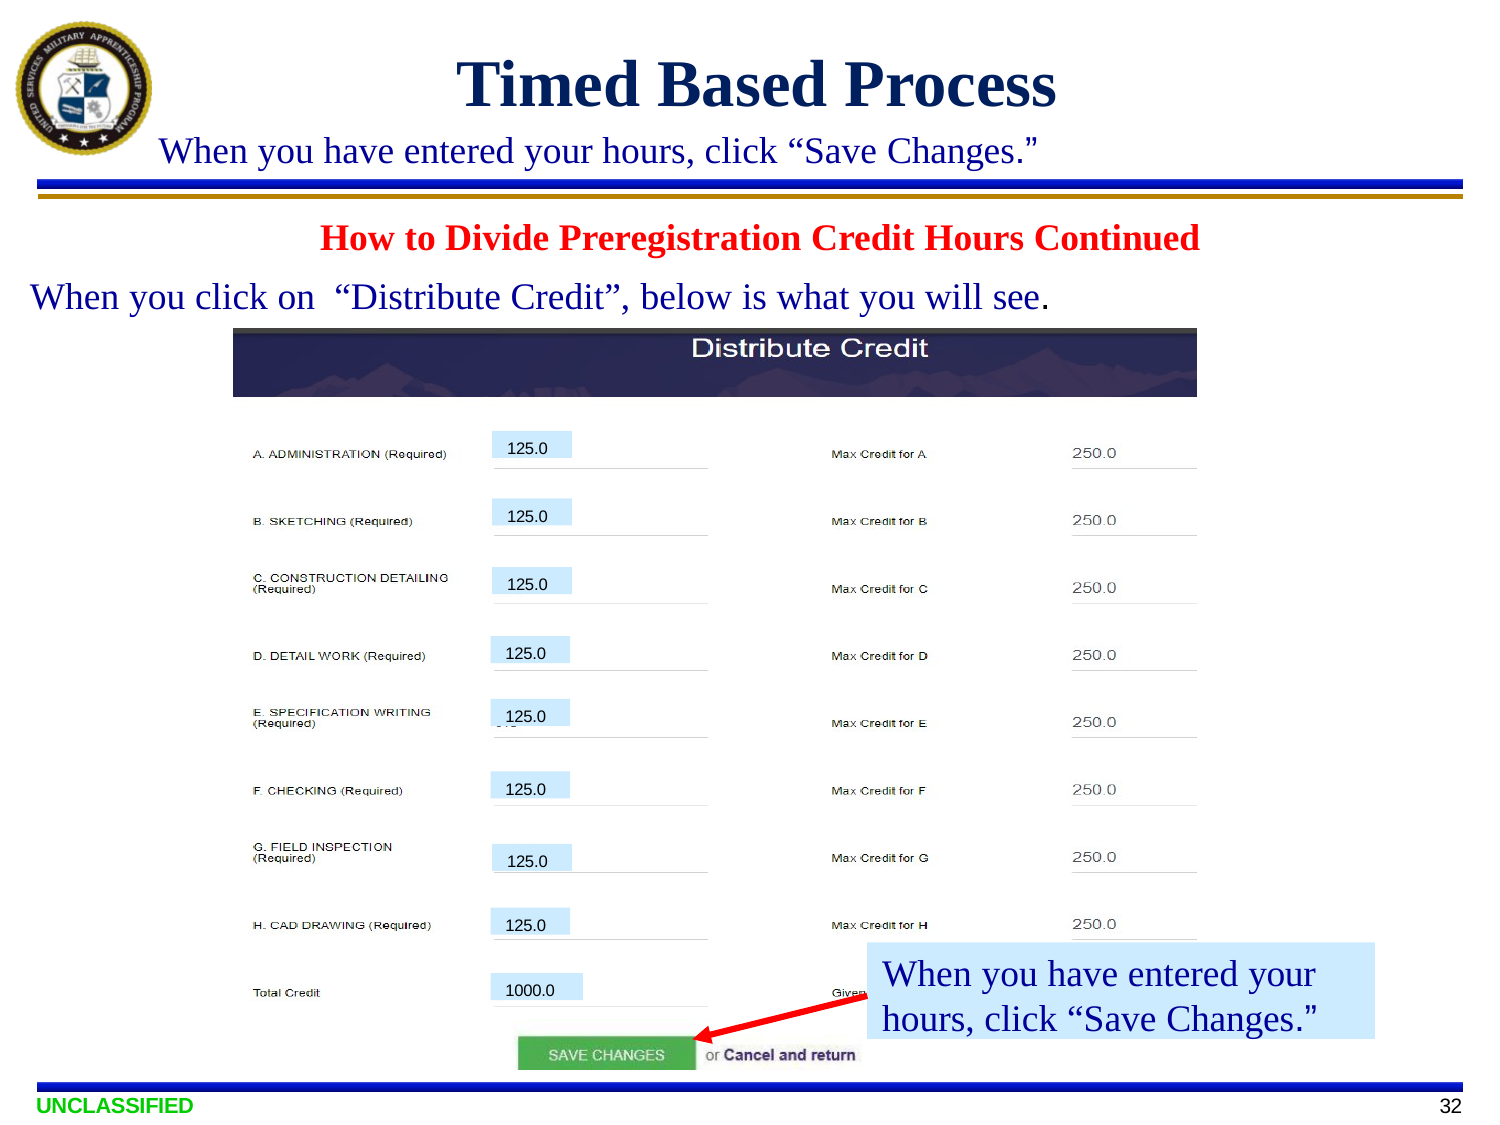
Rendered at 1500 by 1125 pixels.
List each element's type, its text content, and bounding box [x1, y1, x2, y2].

title Timed Based Process [214, 38, 1353, 229]
text_box When you have entered your hours, click “Save Changes.” [874, 942, 1375, 1039]
picture [1353, 179, 1463, 189]
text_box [692, 992, 871, 1045]
picture [511, 1019, 862, 1071]
picture [14, 18, 152, 160]
footer UNCLASSIFIED [33, 1091, 201, 1125]
text_box When you have entered your hours, click “Save Changes.” How to Divide Preregistration Credit Hours Continued When you click on “Distribute Credit”, below is what you will see. [27, 123, 1204, 317]
slide_number 32 [1433, 1092, 1471, 1125]
picture [232, 328, 1198, 1007]
picture [37, 1082, 1463, 1092]
